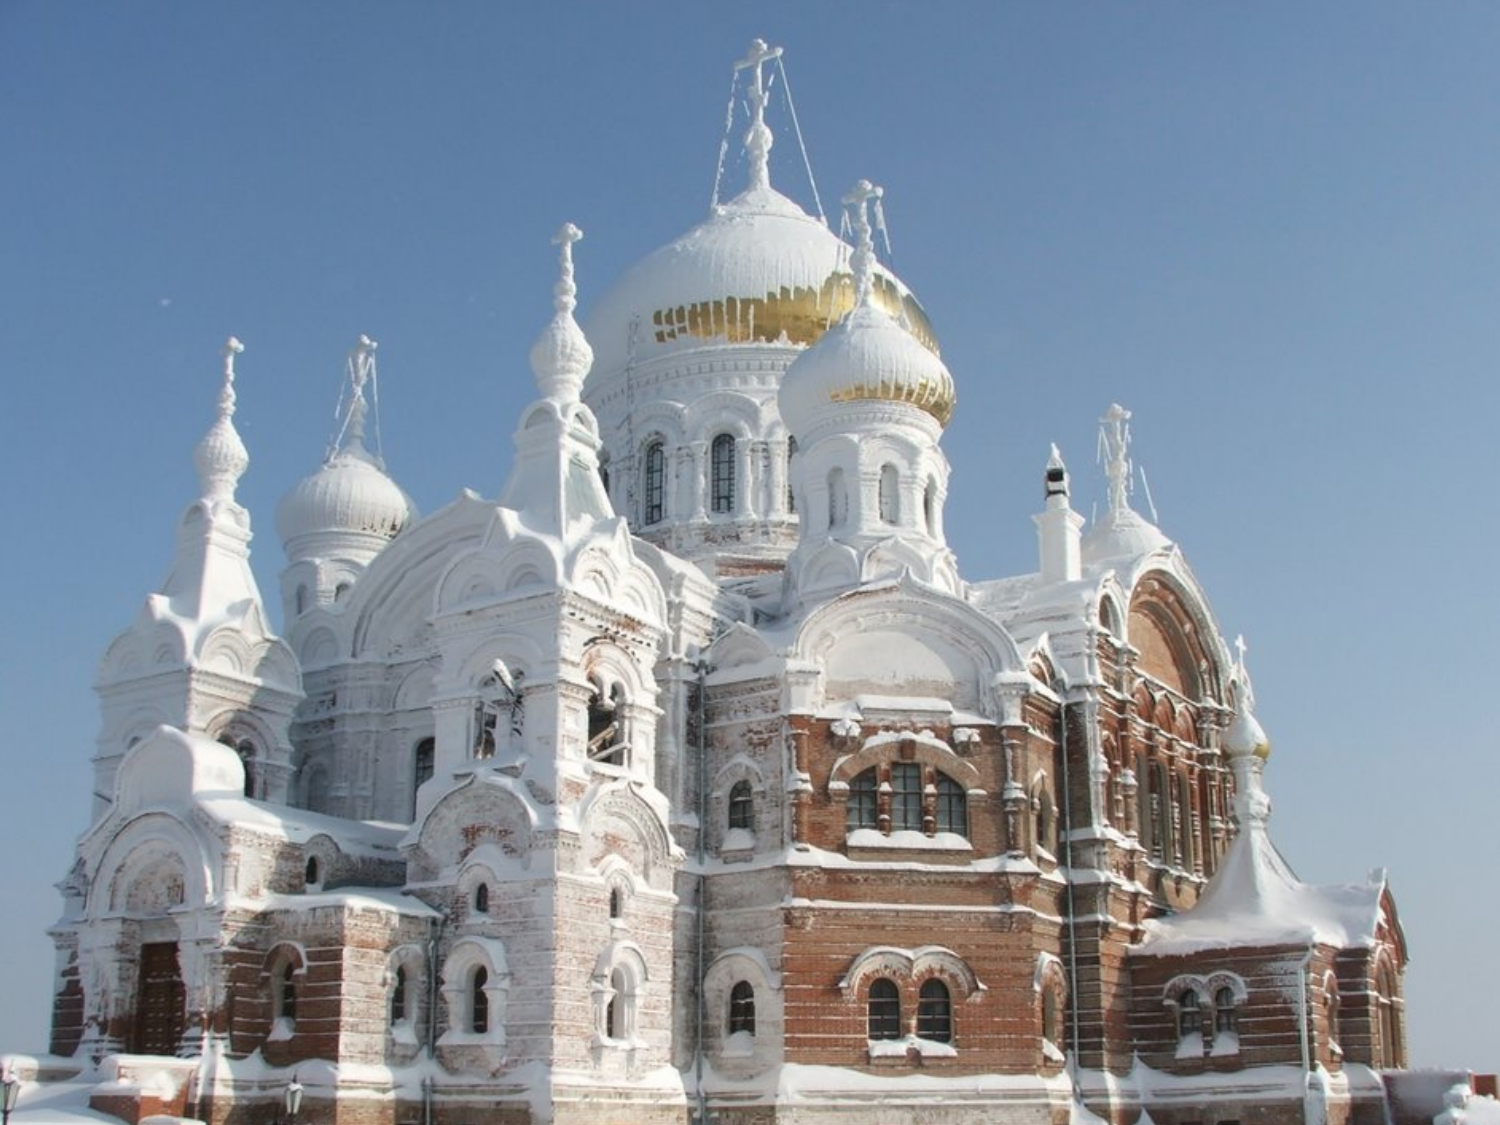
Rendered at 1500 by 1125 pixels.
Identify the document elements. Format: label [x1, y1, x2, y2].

list [0, 4, 1500, 1125]
